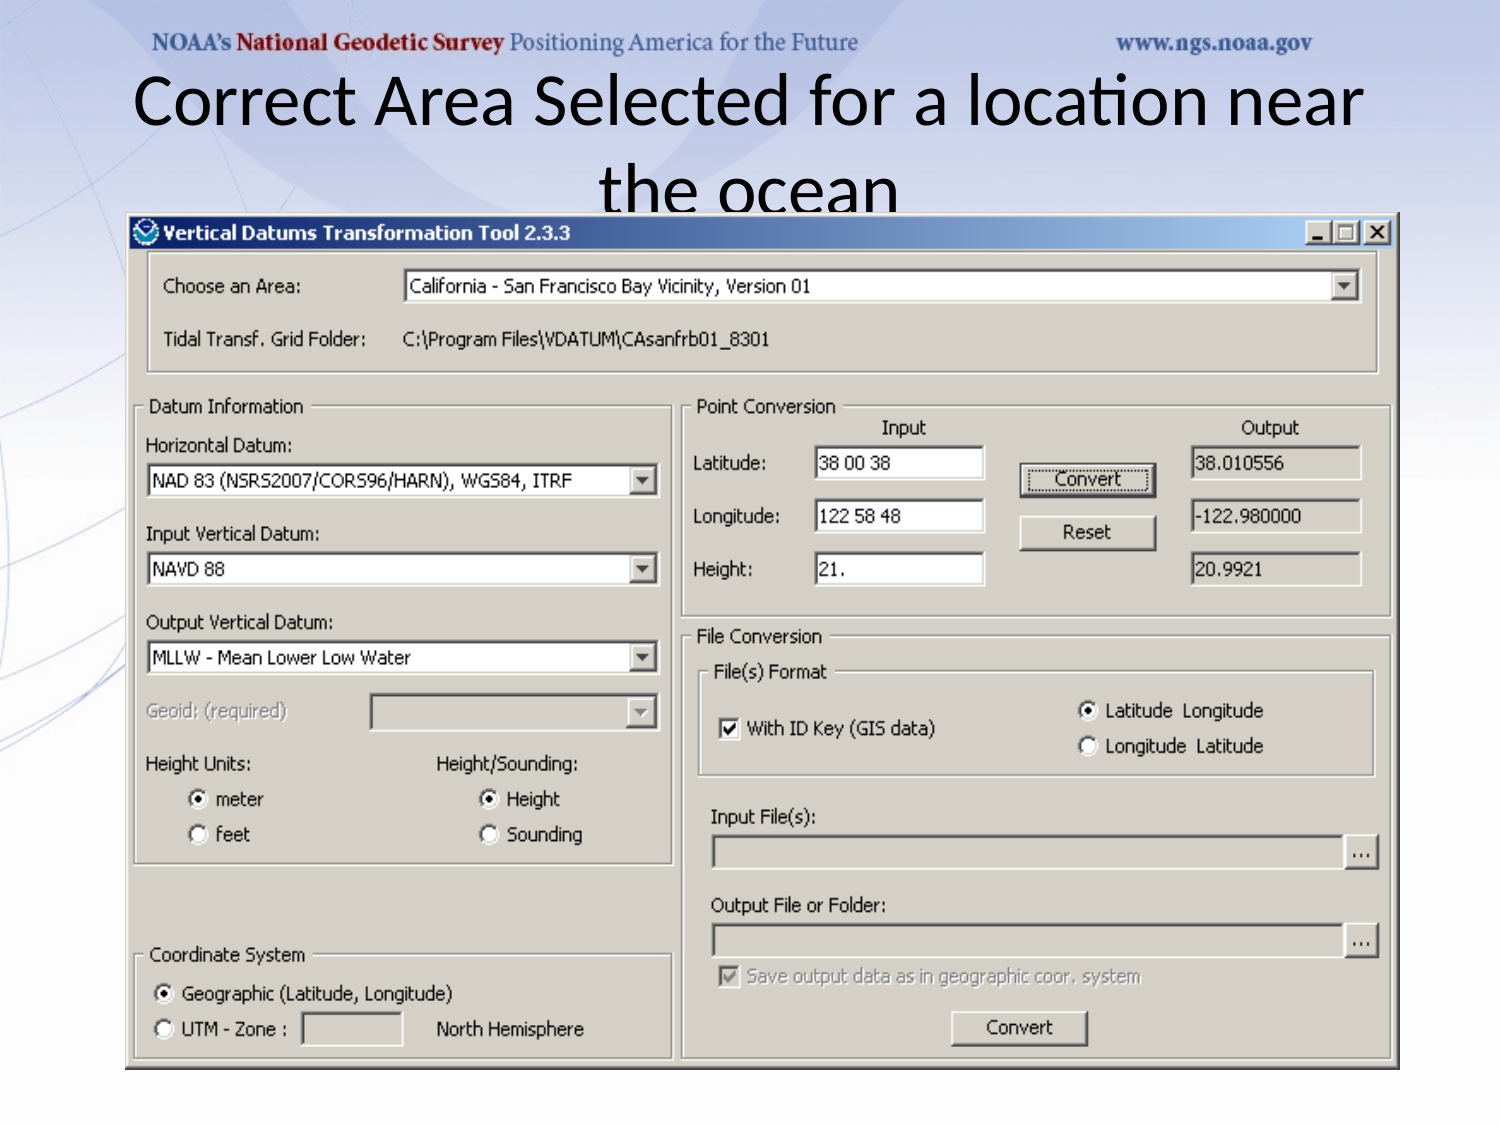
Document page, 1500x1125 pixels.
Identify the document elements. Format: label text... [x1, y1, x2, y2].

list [124, 212, 1401, 1070]
picture [0, 0, 1500, 1125]
title Correct Area Selected for a location near the ocean [75, 75, 1425, 205]
